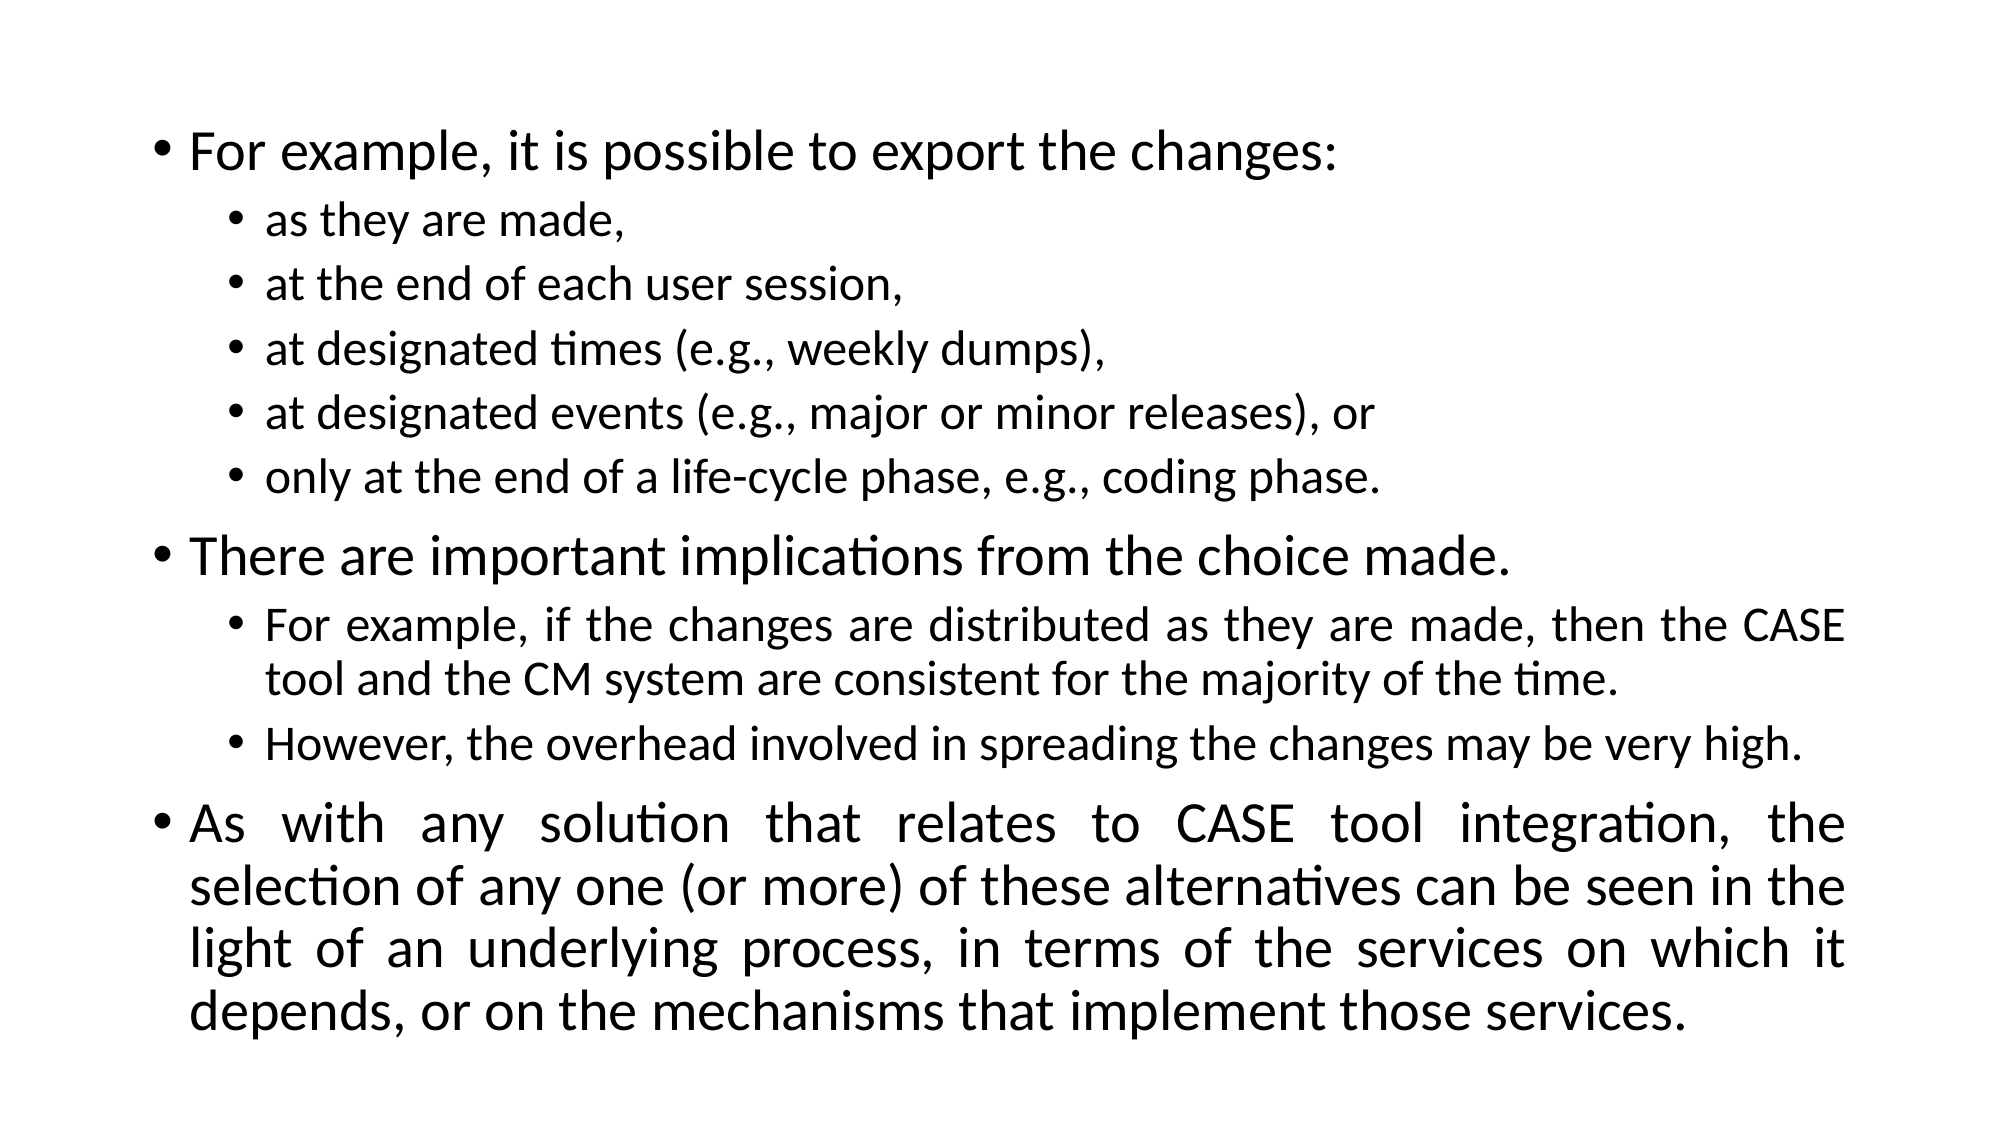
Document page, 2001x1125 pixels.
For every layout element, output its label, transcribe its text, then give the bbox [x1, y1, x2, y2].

list For example, it is possible to export the changes: as they are made, at the end of each user session, at designated times (e.g., weekly dumps), at designated events (e.g., major or minor releases), or only at the end of a life-cycle phase, e.g., coding phase. There are important implications from the choice made. For example, if the changes are distributed as they are made, then the CASE tool and the CM system are consistent for the majority of the time. However, the overhead involved in spreading the changes may be very high. As with any solution that relates to CASE tool integration, the selection of any one (or more) of these alternatives can be seen in the light of an underlying process, in terms of the services on which it depends, or on the mechanisms that implement those services. [137, 112, 1863, 1125]
